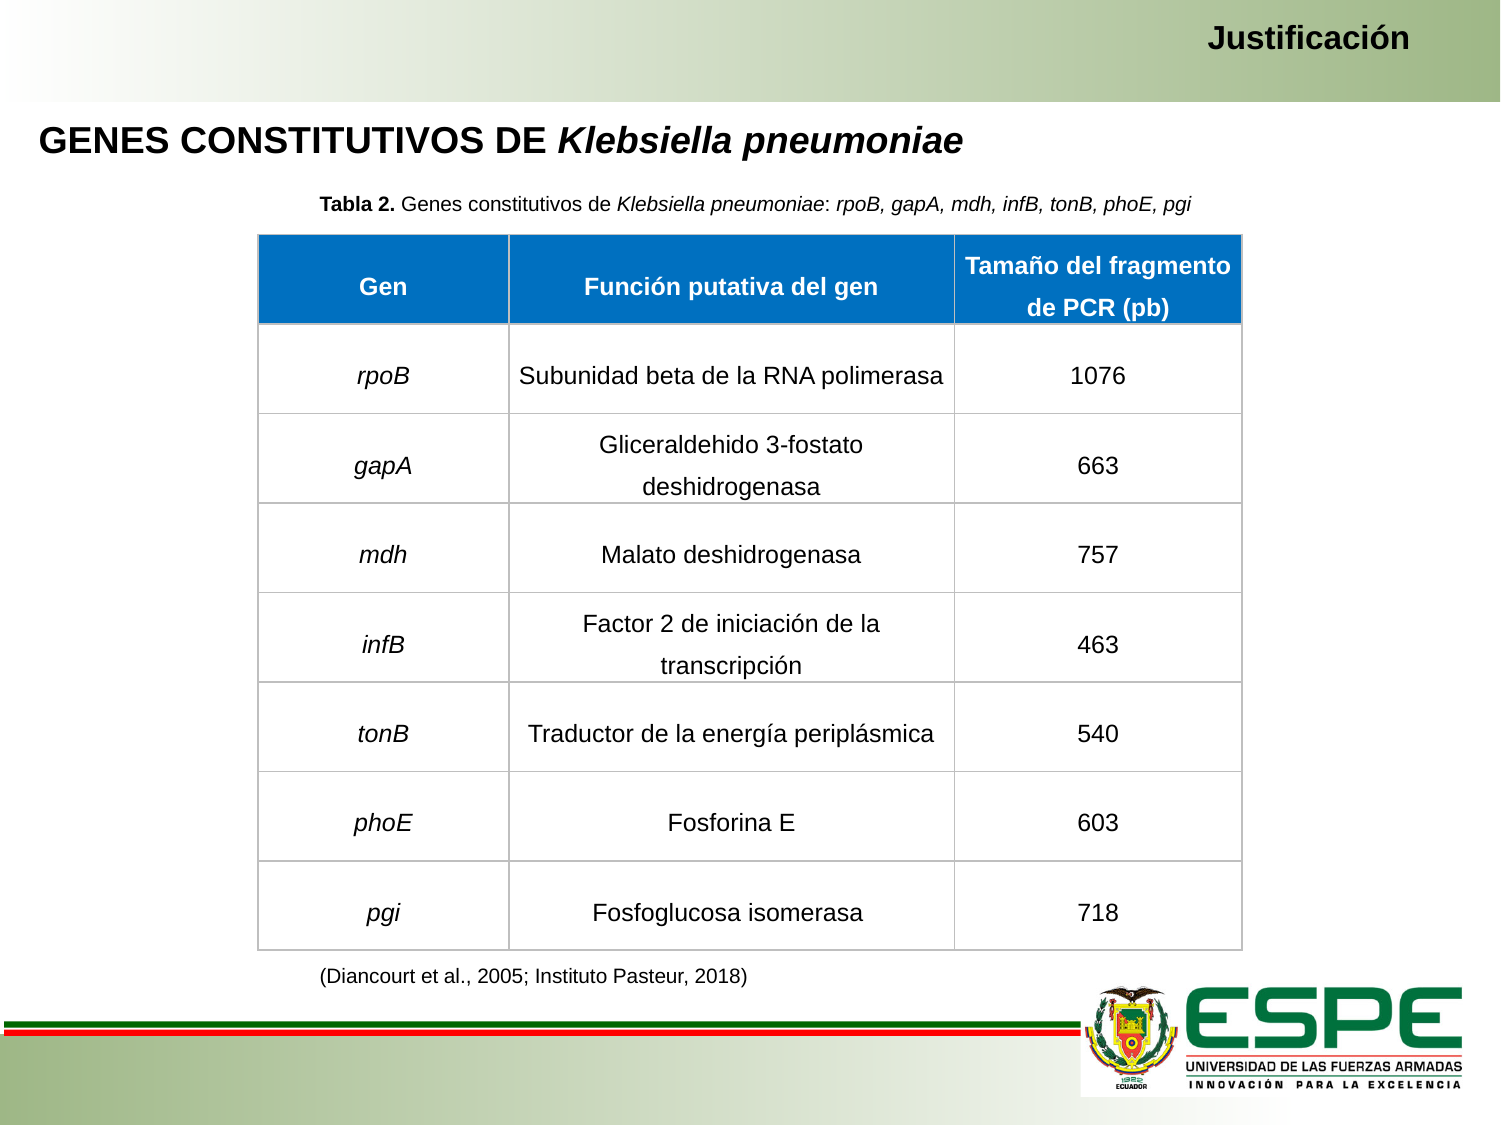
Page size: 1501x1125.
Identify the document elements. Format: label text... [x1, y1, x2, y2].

table_cell mdh [259, 504, 508, 592]
table_cell 757 [955, 504, 1241, 592]
table_cell phoE [259, 772, 508, 860]
table_cell pgi [259, 862, 508, 949]
picture [1080, 975, 1483, 1098]
text_box GENES CONSTITUTIVOS DE Klebsiella pneumoniae [23, 108, 75, 168]
table_header Función putativa del gen [510, 235, 954, 323]
table_cell Malato deshidrogenasa [510, 504, 954, 592]
table_cell Factor 2 de iniciación de la transcripción [510, 593, 954, 681]
table_cell gapA [259, 414, 508, 502]
table_cell 1076 [955, 325, 1241, 413]
table_cell infB [259, 593, 508, 681]
table_header Tamaño del fragmento de PCR (pb) [955, 235, 1241, 323]
table_header Gen [259, 235, 508, 323]
table_cell 663 [955, 414, 1241, 502]
title Justificación [75, 8, 1426, 197]
table_cell Fosfoglucosa isomerasa [510, 862, 954, 949]
table_cell 603 [955, 772, 1241, 860]
text_box Tabla 2. Genes constitutivos de Klebsiella pneumoniae: rpoB, gapA, mdh, infB, tonB, phoE, pgi [304, 197, 1261, 223]
table_cell 463 [955, 593, 1241, 681]
table_cell 718 [955, 862, 1241, 949]
table_cell Fosforina E [510, 772, 954, 860]
table_cell rpoB [259, 325, 508, 413]
text_box (Diancourt et al., 2005; Instituto Pasteur, 2018) [304, 955, 1055, 995]
table_cell tonB [259, 683, 508, 771]
table_cell Traductor de la energía periplásmica [510, 683, 954, 771]
table_cell Subunidad beta de la RNA polimerasa [510, 325, 954, 413]
table_cell 540 [955, 683, 1241, 771]
table_cell Gliceraldehido 3-fostato deshidrogenasa [510, 414, 954, 502]
